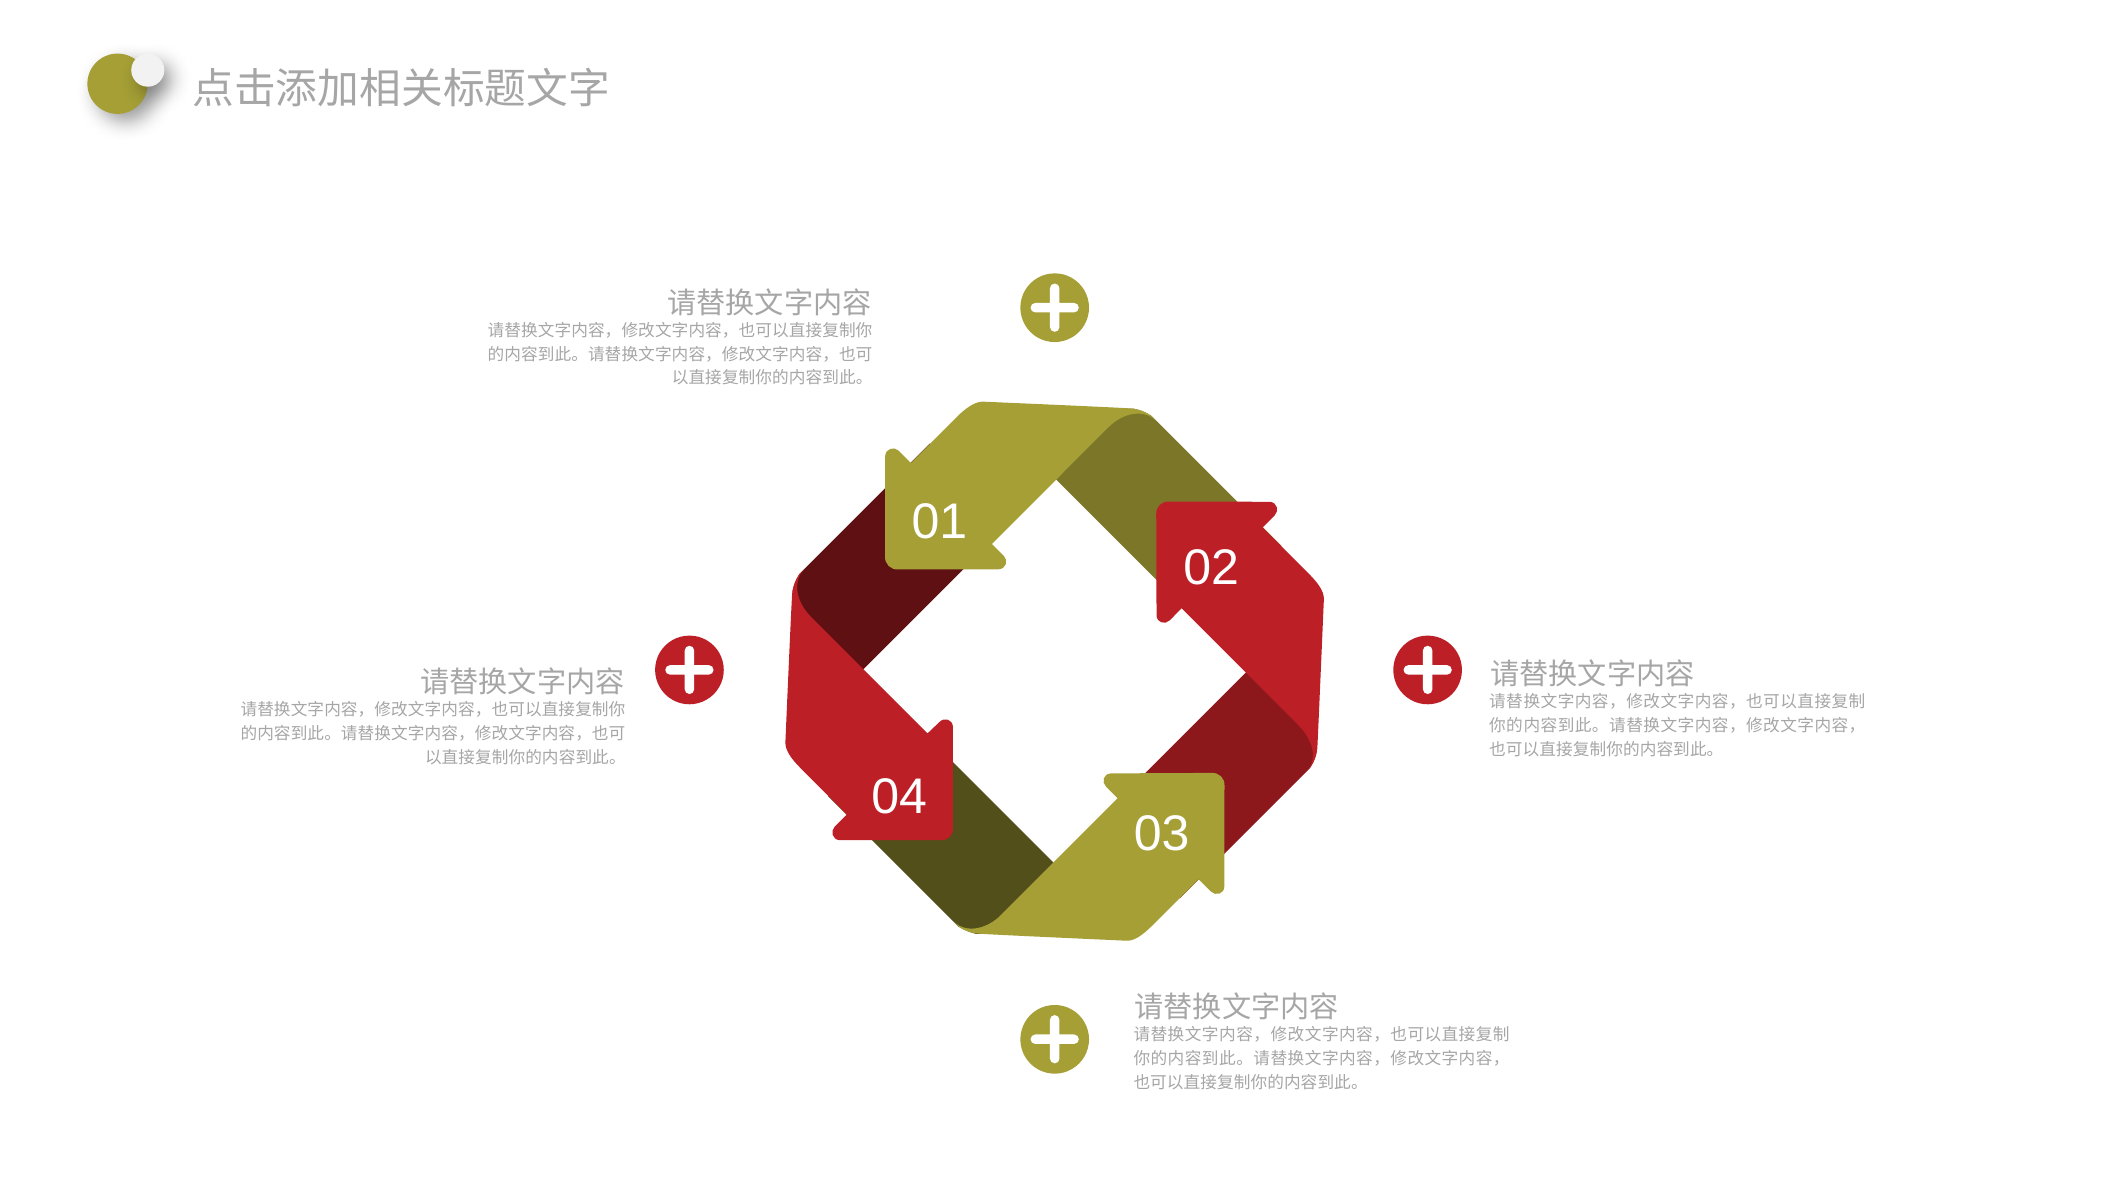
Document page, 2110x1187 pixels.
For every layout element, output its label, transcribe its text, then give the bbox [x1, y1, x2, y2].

text_box [86, 52, 142, 115]
text_box [130, 52, 166, 88]
text_box 请替换文字内容 [652, 269, 887, 327]
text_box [1020, 273, 1090, 323]
text_box 请替换文字内容，修改文字内容，也可以直接复制你的内容到此。请替换文字内容，修改文字内容，也可以直接复制你的内容到此。 [217, 687, 641, 775]
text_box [1020, 1019, 1090, 1074]
text_box 请替换文字内容，修改文字内容，也可以直接复制你的内容到此。请替换文字内容，修改文字内容，也可以直接复制你的内容到此。 [1474, 679, 1881, 767]
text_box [655, 635, 707, 705]
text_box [707, 323, 1402, 1019]
text_box 请替换文字内容 [405, 649, 640, 706]
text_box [1402, 635, 1462, 705]
text_box 请替换文字内容，修改文字内容，也可以直接复制你的内容到此。请替换文字内容，修改文字内容，也可以直接复制你的内容到此。 [1118, 1012, 1525, 1099]
text_box 请替换文字内容 [1119, 1019, 1355, 1031]
text_box 请替换文字内容，修改文字内容，也可以直接复制你的内容到此。请替换文字内容，修改文字内容，也可以直接复制你的内容到此。 [464, 308, 707, 395]
text_box 点击添加相关标题文字 [176, 53, 680, 114]
text_box 请替换文字内容 [1475, 641, 1710, 698]
